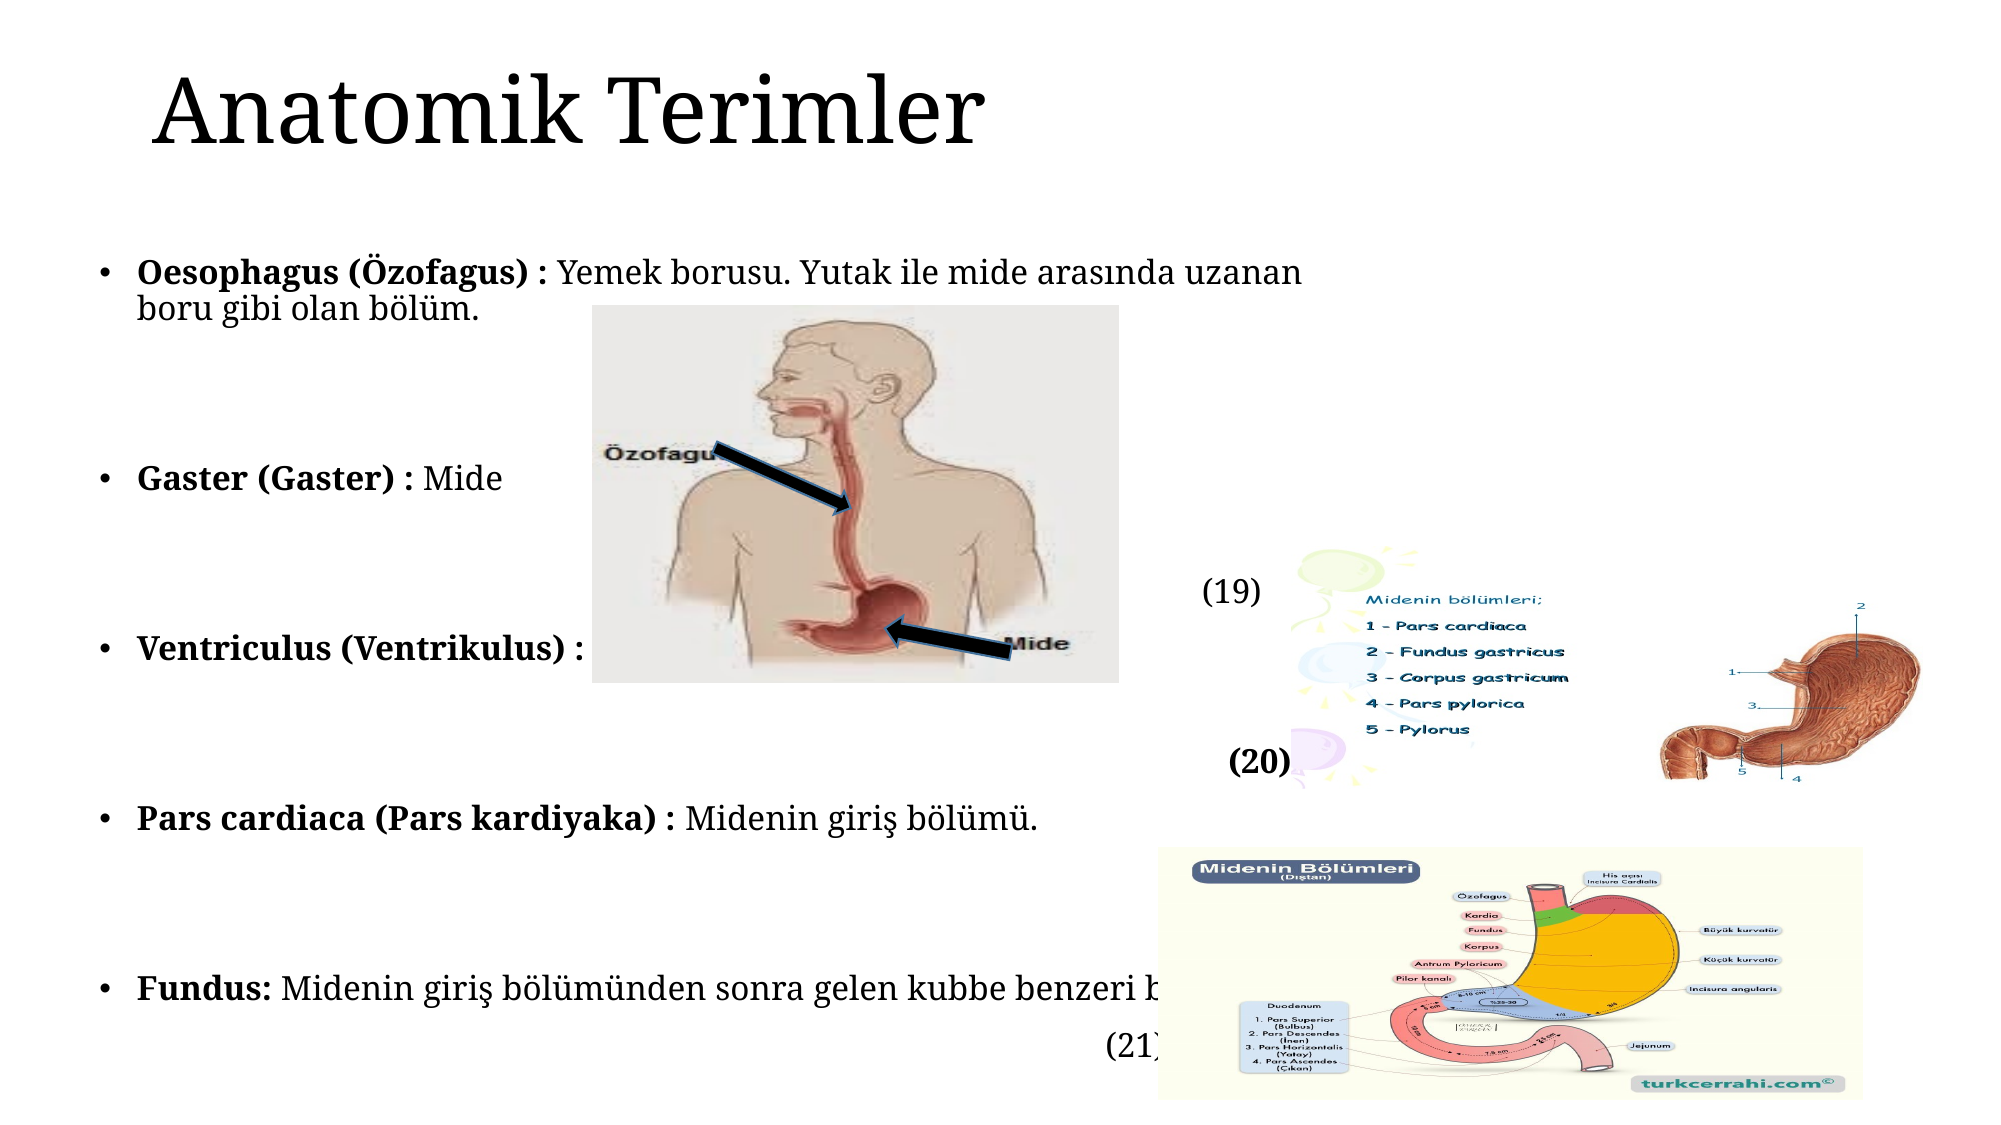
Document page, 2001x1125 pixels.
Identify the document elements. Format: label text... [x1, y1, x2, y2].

picture [1291, 546, 1923, 789]
picture [592, 305, 1120, 683]
list Oesophagus (Özofagus) : Yemek borusu. Yutak ile mide arasında uzanan boru gibi olan bölüm. Gaster (Gaster) : Mide (19) Ventriculus (Ventrikulus) : Mide (20) Pars cardiaca (Pars kardiyaka) : Midenin giriş bölümü. Fundus: Midenin giriş bölümünden sonra gelen kubbe benzeri bölümü. (21) [84, 248, 1325, 1088]
picture [1157, 847, 1863, 1100]
title Anatomik Terimler [137, 59, 1863, 278]
